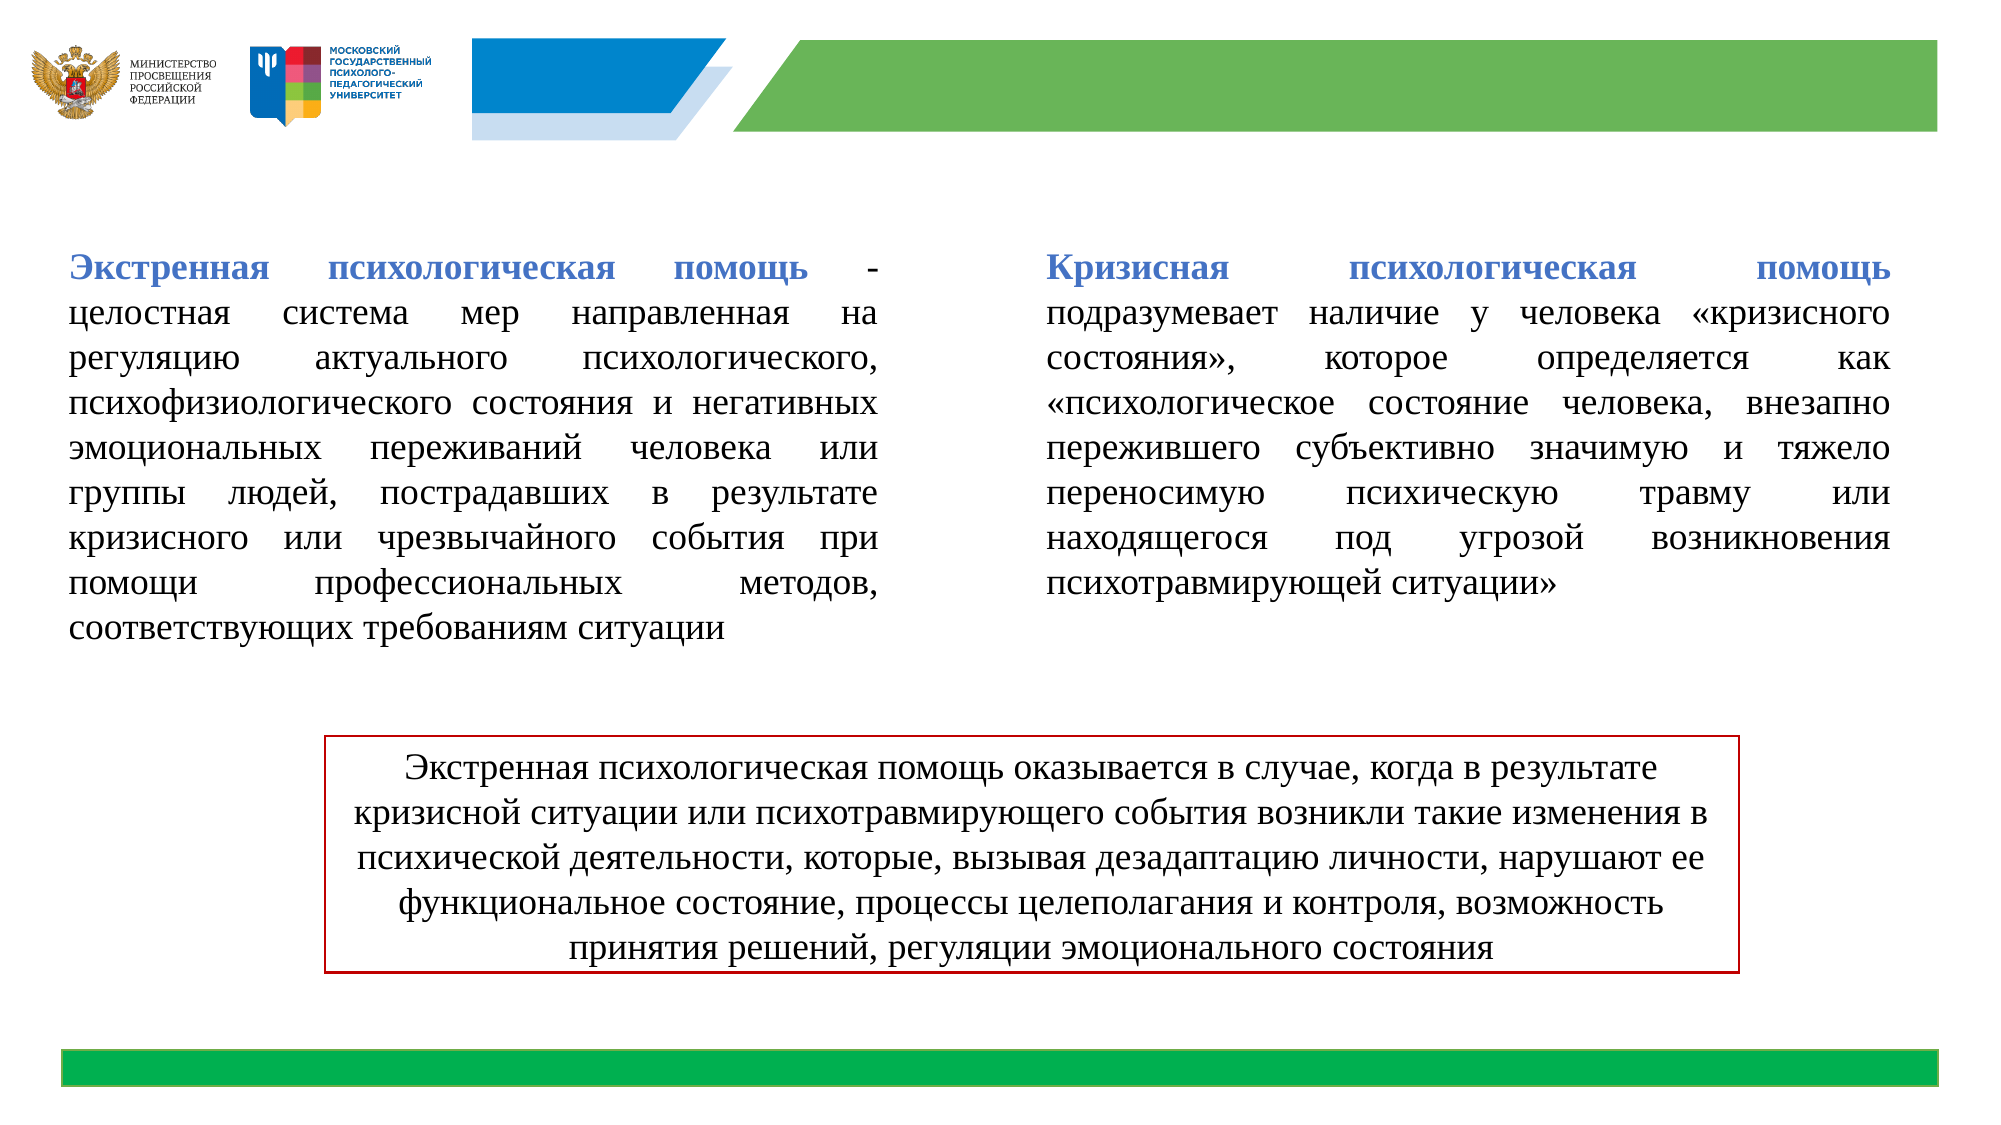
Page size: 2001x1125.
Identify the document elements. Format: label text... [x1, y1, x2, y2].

picture [31, 45, 216, 120]
picture [247, 45, 431, 129]
text_box Кризисная психологическая помощь подразумевает наличие у человека «кризисного состояния», которое определяется как «психологическое состояние человека, внезапно пережившего субъективно значимую и тяжело переносимую психическую травму или находящегося под угрозой возникновения психотравмирующей ситуации» [1031, 234, 1907, 609]
text_box [61, 1049, 1939, 1087]
text_box Экстренная психологическая помощь оказывается в случае, когда в результате кризисной ситуации или психотравмирующего события возникли такие изменения в психической деятельности, которые, вызывая дезадаптацию личности, нарушают ее функциональное состояние, процессы целеполагания и контроля, возможность принятия решений, регуляции эмоционального состояния [324, 735, 1740, 974]
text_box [472, 38, 1938, 141]
text_box Экстренная психологическая помощь - целостная система мер направленная на регуляцию актуального психологического, психофизиологического состояния и негативных эмоциональных переживаний человека или группы людей, пострадавших в результате кризисного или чрезвычайного события при помощи профессиональных методов, соответствующих требованиям ситуации [53, 234, 894, 654]
